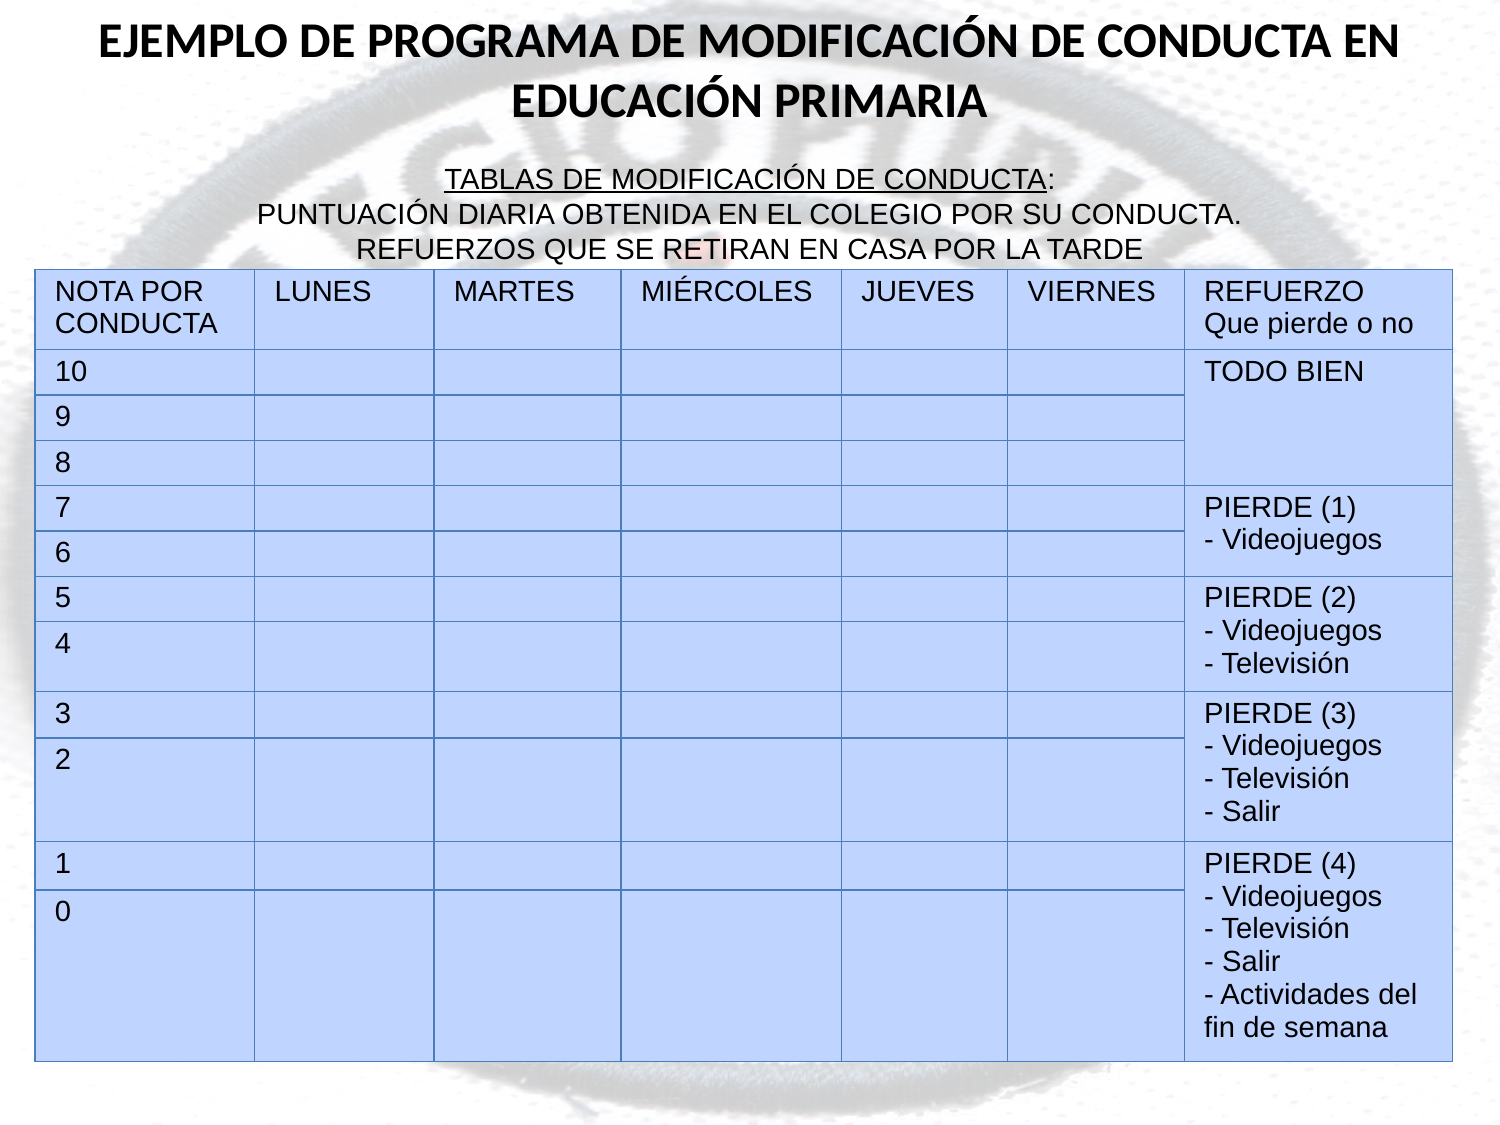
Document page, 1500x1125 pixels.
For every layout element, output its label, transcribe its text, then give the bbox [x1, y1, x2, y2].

text_box TABLAS DE MODIFICACIÓN DE CONDUCTA: PUNTUACIÓN DIARIA OBTENIDA EN EL COLEGIO POR SU CONDUCTA. REFUERZOS QUE SE RETIRAN EN CASA POR LA TARDE [0, 153, 1500, 273]
table_cell [255, 739, 433, 841]
table_header NOTA POR CONDUCTA [36, 270, 254, 349]
table_cell [622, 532, 841, 576]
table_cell [622, 486, 841, 530]
table_cell [622, 739, 841, 841]
table_cell [622, 441, 841, 485]
table_cell [842, 842, 1007, 889]
table_cell [622, 622, 841, 691]
table_cell [435, 486, 620, 530]
table_cell [842, 891, 1007, 1061]
table_cell [842, 622, 1007, 691]
table_cell [255, 891, 433, 1061]
table_cell 1 [36, 842, 254, 889]
table_header REFUERZO Que pierde o no [1185, 270, 1452, 349]
table_cell [622, 577, 841, 621]
table_cell [1008, 350, 1184, 394]
table_cell [435, 441, 620, 485]
table_header VIERNES [1008, 270, 1184, 349]
table_cell [842, 350, 1007, 394]
table_cell [842, 739, 1007, 841]
table_cell [1008, 532, 1184, 576]
table_cell 4 [36, 622, 254, 691]
table_cell [435, 532, 620, 576]
table_cell 8 [36, 441, 254, 485]
table_cell [1008, 577, 1184, 621]
table_header LUNES [255, 270, 433, 349]
table_cell [1008, 486, 1184, 530]
table_cell 6 [36, 532, 254, 576]
table_cell [842, 441, 1007, 485]
table_cell PIERDE (2) - Videojuegos - Televisión [1185, 577, 1452, 691]
table_cell [255, 842, 433, 889]
table_cell [255, 396, 433, 440]
table_cell 3 [36, 692, 254, 737]
table_cell [1008, 692, 1184, 737]
table_cell [842, 577, 1007, 621]
table_cell [435, 350, 620, 394]
table_header MIÉRCOLES [622, 270, 841, 349]
table_cell [842, 692, 1007, 737]
table_cell [255, 486, 433, 530]
table_header MARTES [435, 270, 620, 349]
table_cell [622, 692, 841, 737]
table_cell [1008, 441, 1184, 485]
table_cell 7 [36, 486, 254, 530]
table_cell 5 [36, 577, 254, 621]
table_cell 9 [36, 396, 254, 440]
table_cell 10 [36, 350, 254, 394]
table_cell PIERDE (1) - Videojuegos [1185, 486, 1452, 576]
table_cell [255, 692, 433, 737]
table_cell [435, 739, 620, 841]
table_cell [435, 842, 620, 889]
table_cell [255, 350, 433, 394]
table_cell [1008, 396, 1184, 440]
table_cell [435, 891, 620, 1061]
table_cell [622, 891, 841, 1061]
table_cell [255, 532, 433, 576]
table_cell PIERDE (4) - Videojuegos - Televisión - Salir - Actividades del fin de semana [1185, 842, 1452, 1061]
table_cell [622, 396, 841, 440]
table_cell [1008, 891, 1184, 1061]
table_cell [435, 622, 620, 691]
table_cell [435, 396, 620, 440]
text_box EJEMPLO DE PROGRAMA DE MODIFICACIÓN DE CONDUCTA EN EDUCACIÓN PRIMARIA [0, 0, 1500, 140]
table_cell [622, 842, 841, 889]
table_cell [435, 692, 620, 737]
table_cell [255, 622, 433, 691]
table_cell [1008, 622, 1184, 691]
table_cell [435, 577, 620, 621]
table_cell [842, 486, 1007, 530]
table_cell 0 [36, 891, 254, 1061]
table_cell 2 [36, 739, 254, 841]
table_cell [622, 350, 841, 394]
table_cell [1008, 842, 1184, 889]
table_header JUEVES [842, 270, 1007, 349]
table_cell [255, 577, 433, 621]
table_cell TODO BIEN [1185, 350, 1452, 485]
table_cell PIERDE (3) - Videojuegos - Televisión - Salir [1185, 692, 1452, 841]
table_cell [842, 396, 1007, 440]
table_cell [842, 532, 1007, 576]
table_cell [1008, 739, 1184, 841]
table_cell [255, 441, 433, 485]
